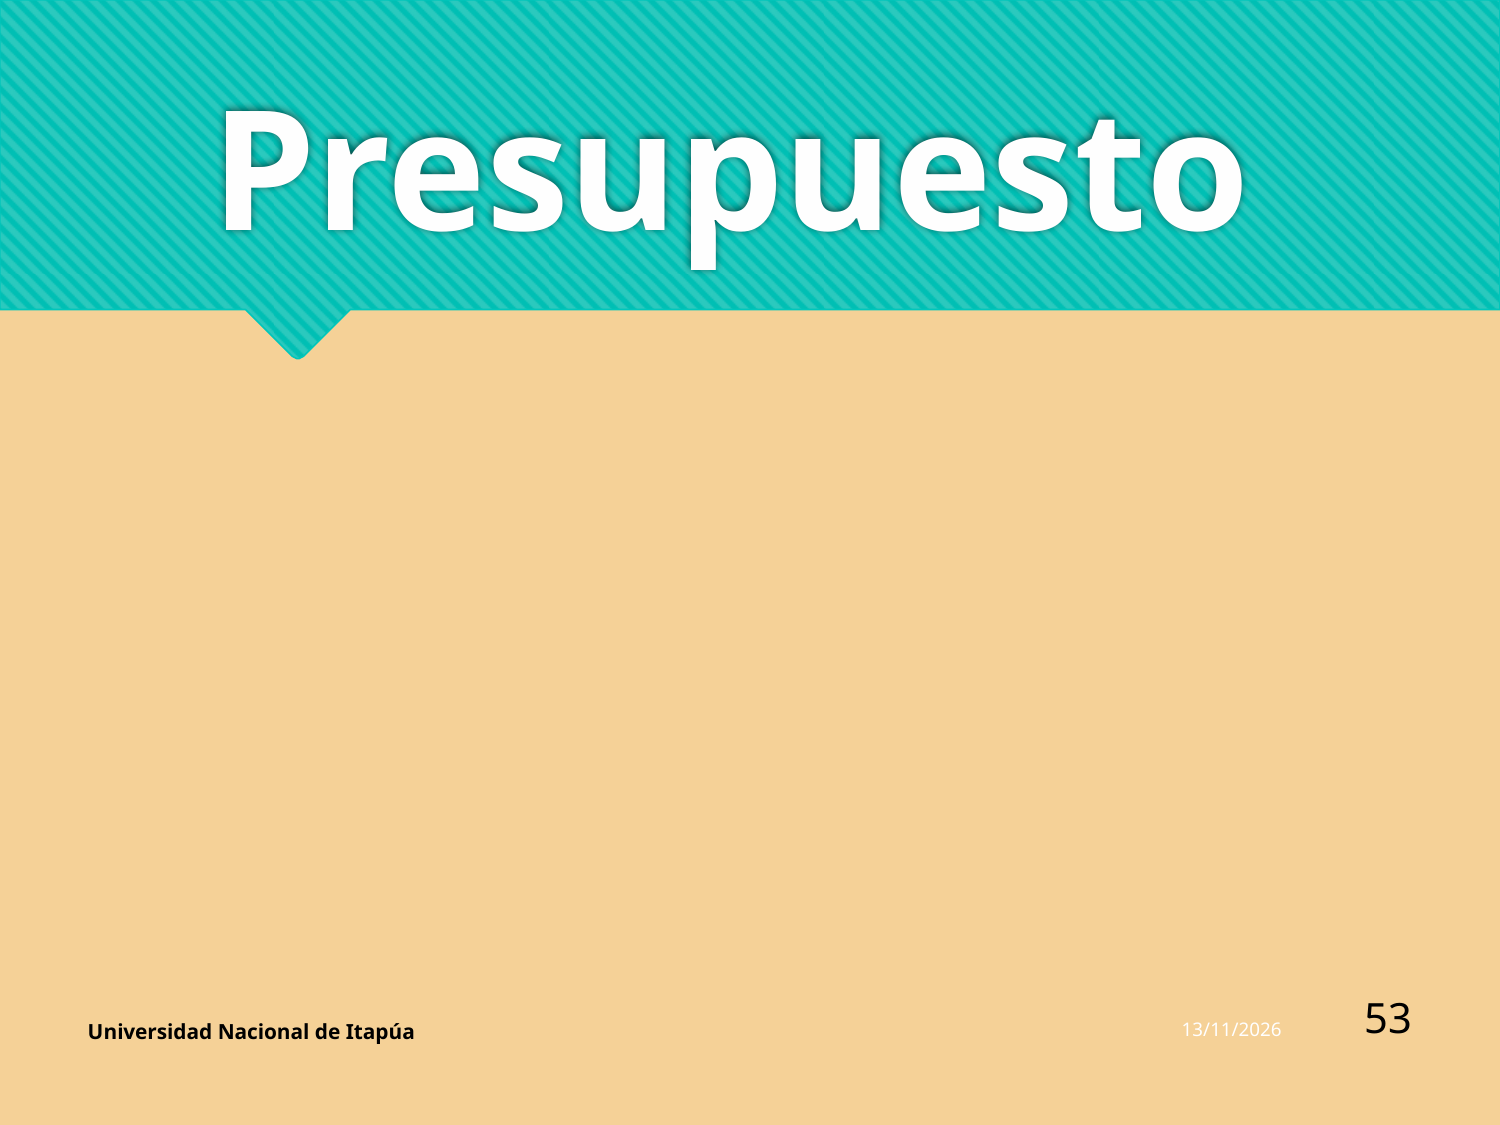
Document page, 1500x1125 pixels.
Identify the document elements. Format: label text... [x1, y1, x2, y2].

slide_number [1133, 991, 1296, 1051]
footer Universidad Nacional de Itapúa [72, 991, 1105, 1051]
title Presupuesto [152, 82, 1353, 272]
slide_number 53 [1296, 970, 1428, 1052]
